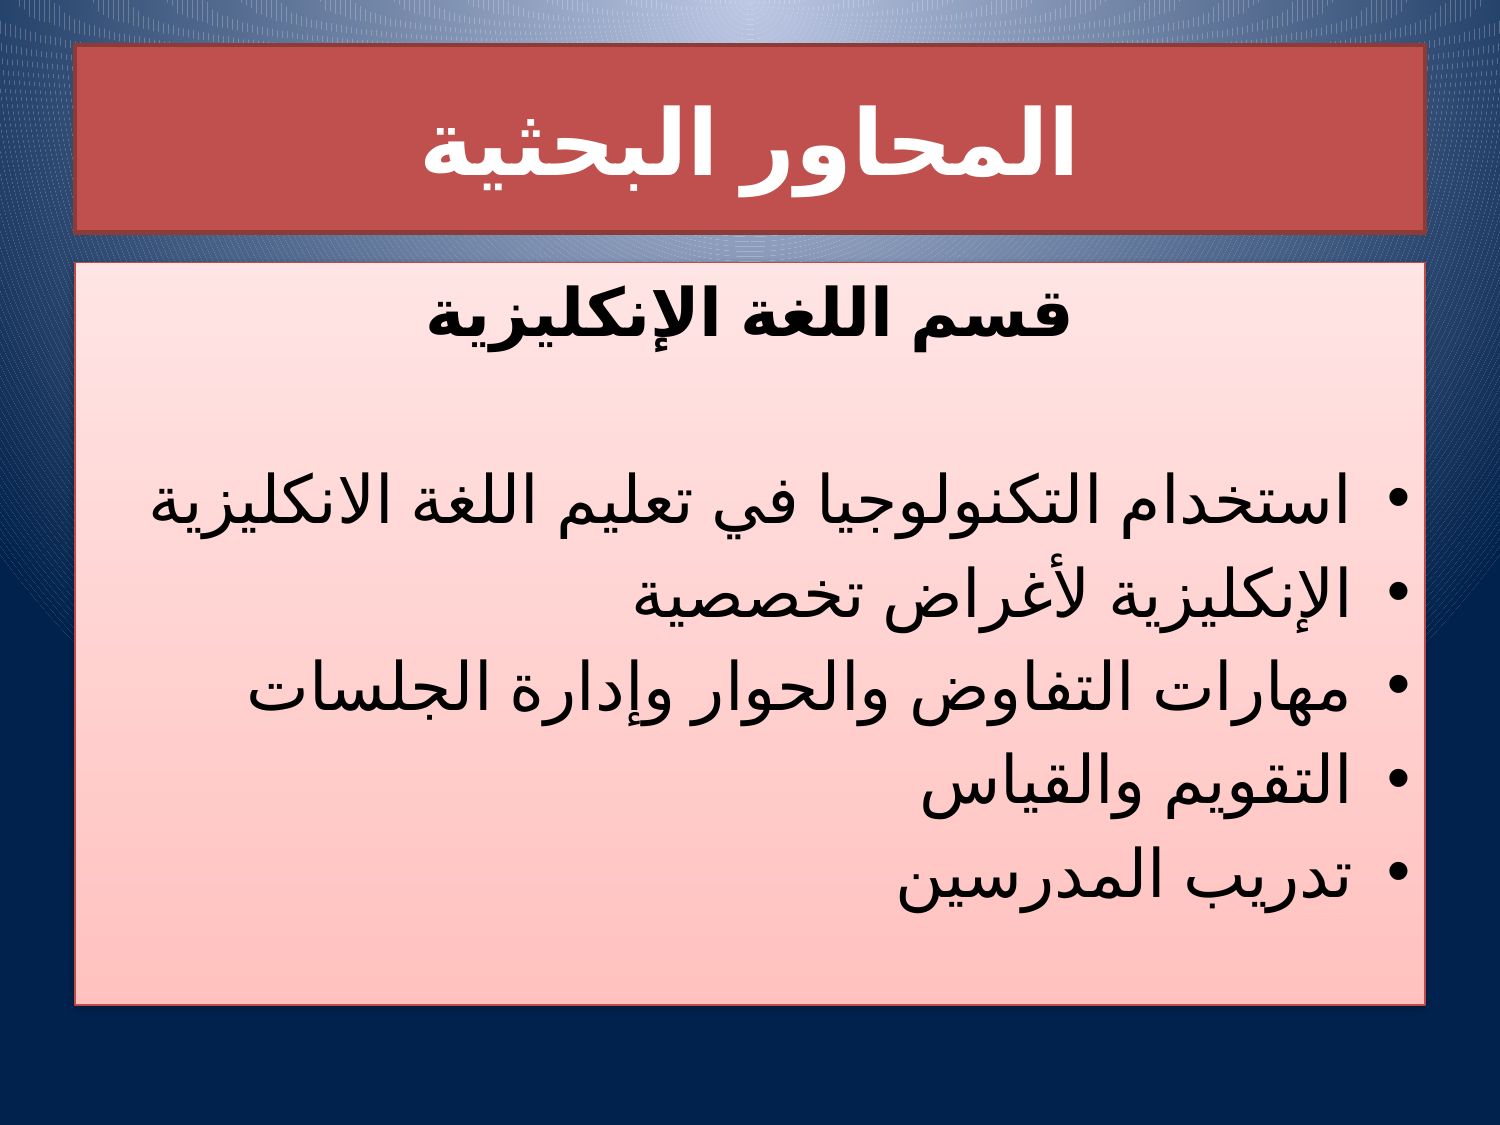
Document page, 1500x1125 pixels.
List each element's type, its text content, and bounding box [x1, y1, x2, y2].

title المحاور البحثية [73, 43, 1427, 235]
list قسم اللغة الإنكليزية استخدام التكنولوجيا في تعليم اللغة الانكليزية الإنكليزية لأغراض تخصصية مهارات التفاوض والحوار وإدارة الجلسات التقويم والقياس تدريب المدرسين [74, 262, 1426, 1006]
